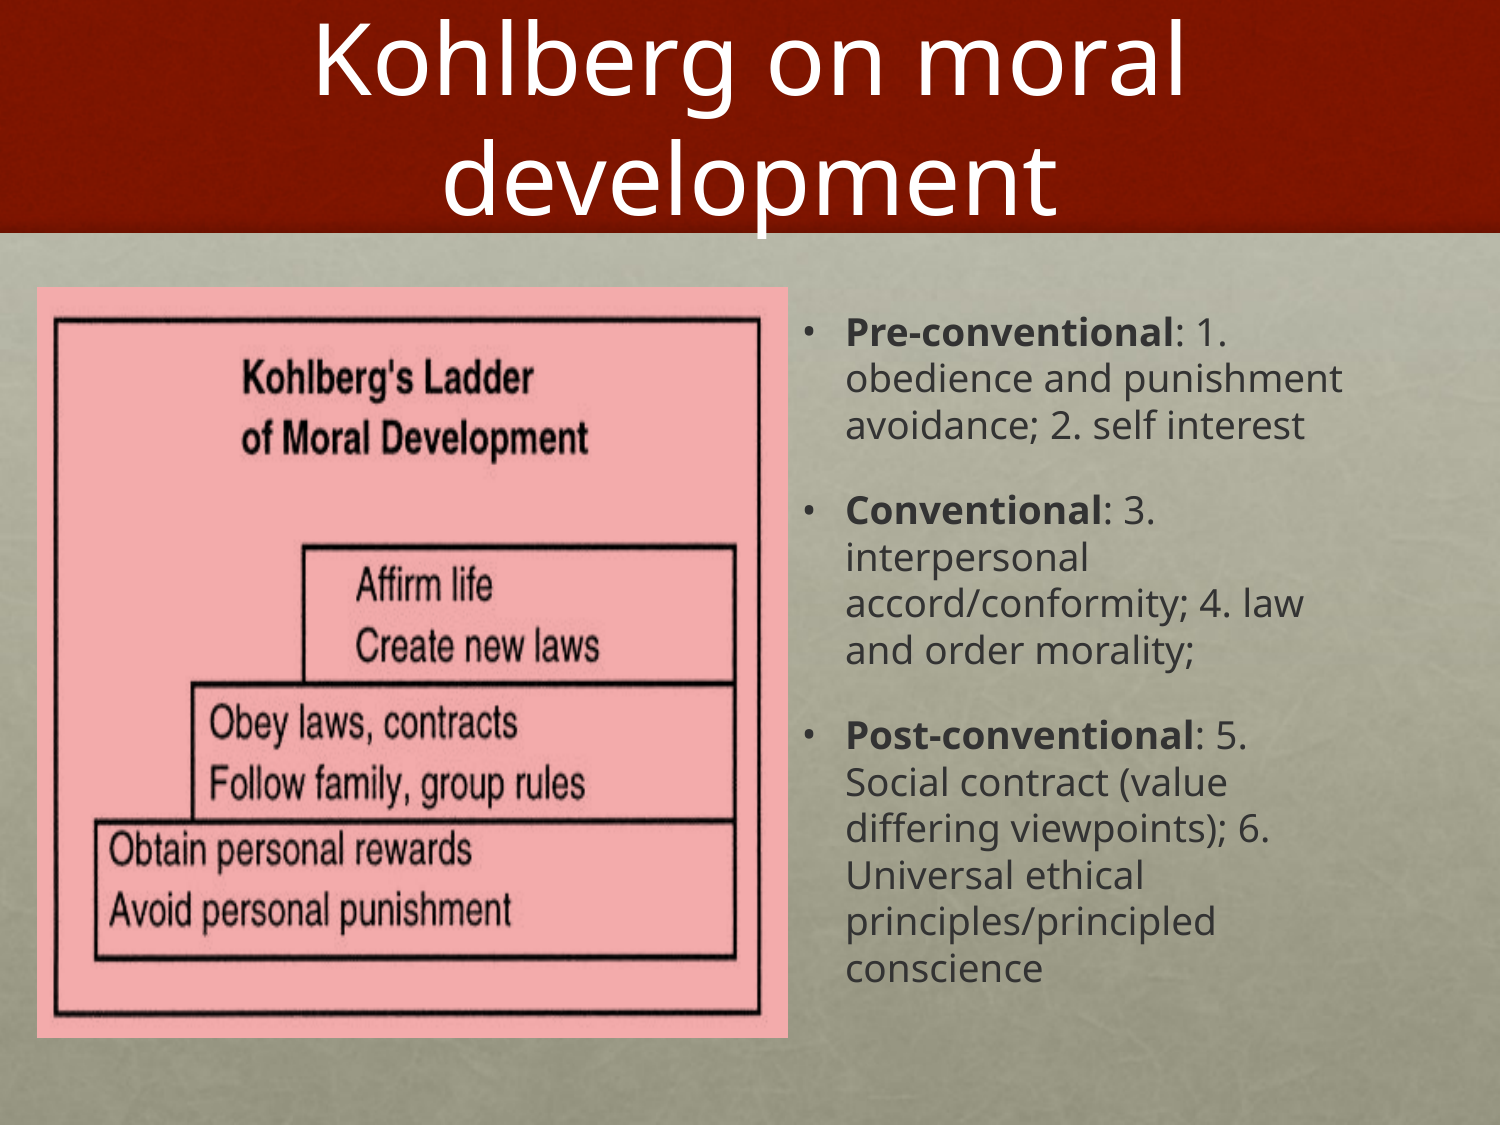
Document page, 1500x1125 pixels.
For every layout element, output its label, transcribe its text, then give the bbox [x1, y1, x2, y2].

title Kohlberg on moral development [127, 10, 1372, 221]
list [36, 286, 788, 1038]
picture [0, 214, 1500, 1125]
list Pre-conventional: 1. obedience and punishment avoidance; 2. self interest Conventional: 3. interpersonal accord/conformity; 4. law and order morality; Post-conventional: 5. Social contract (value differing viewpoints); 6. Universal ethical principles/principled conscience [823, 299, 1372, 1005]
